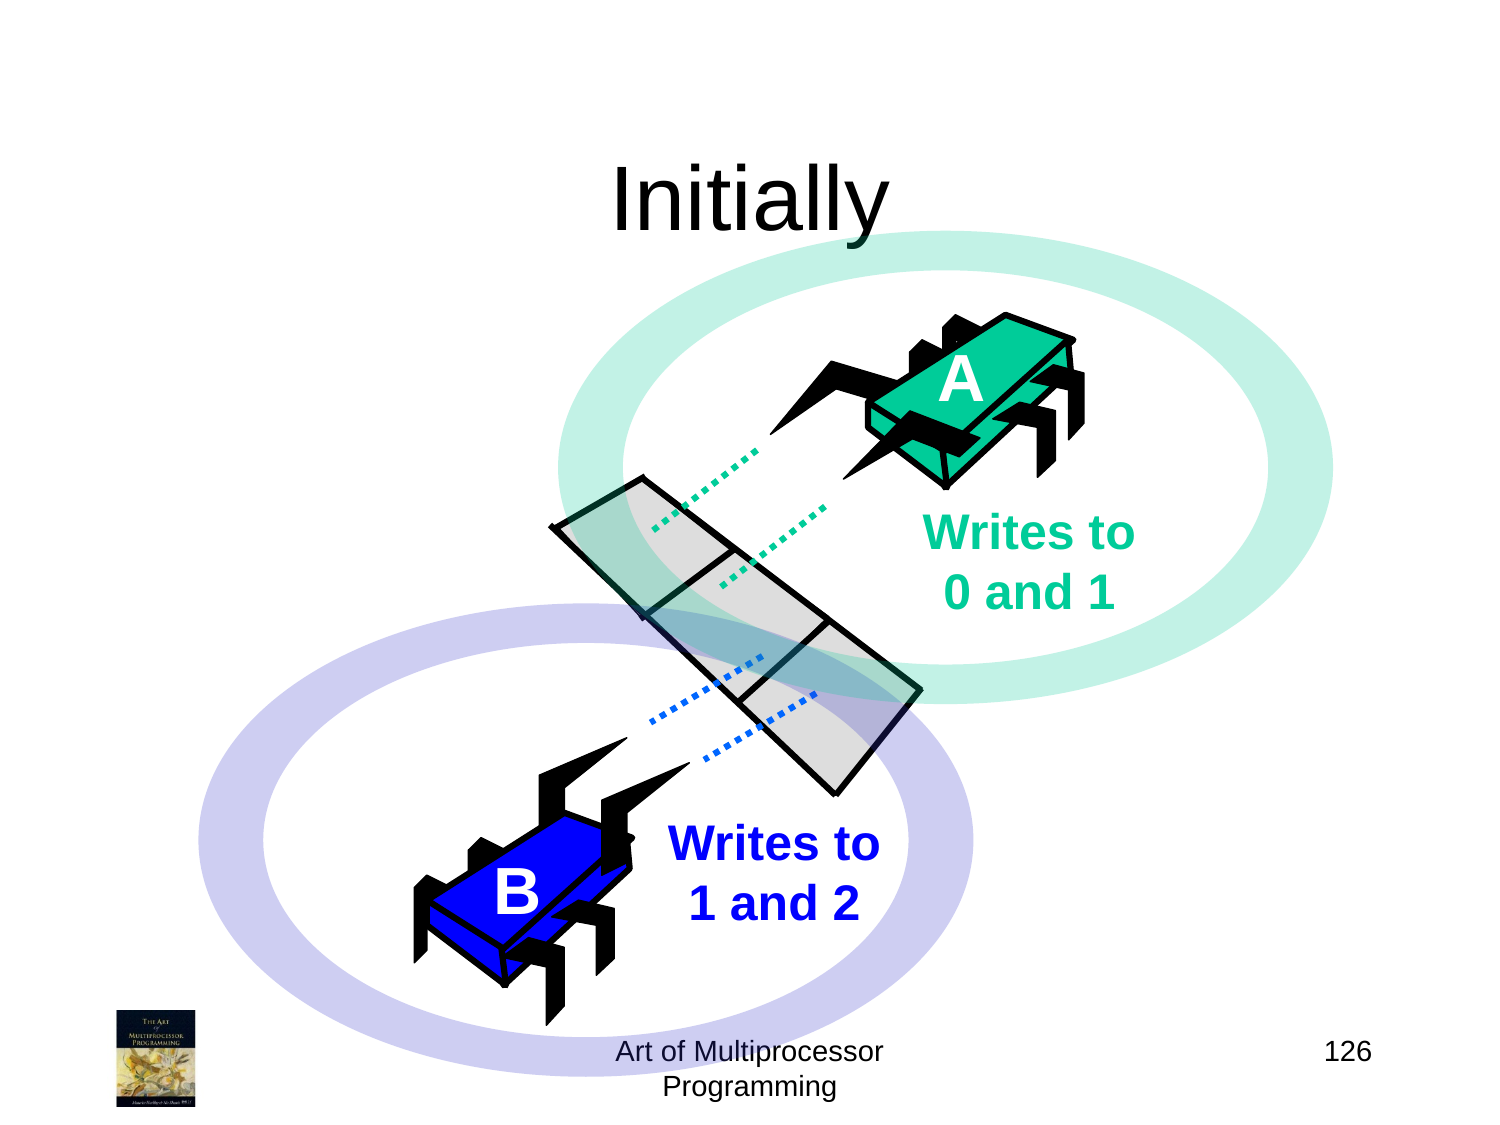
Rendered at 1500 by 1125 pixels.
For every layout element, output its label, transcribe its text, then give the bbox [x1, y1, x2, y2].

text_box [780, 314, 1085, 503]
text_box [740, 678, 871, 794]
title Initially [112, 99, 1388, 288]
text_box [625, 478, 731, 584]
text_box [803, 618, 883, 660]
text_box [688, 654, 765, 703]
footer Art of Multiprocessor Programming [512, 1025, 988, 1100]
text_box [414, 737, 690, 1026]
text_box Writes to 1 and 2 [693, 803, 908, 939]
text_box [687, 548, 829, 643]
text_box [556, 520, 588, 560]
text_box Writes to 0 and 1 [890, 492, 1169, 628]
slide_number 126 [1074, 1024, 1388, 1101]
text_box [198, 603, 974, 1077]
picture [107, 1010, 204, 1107]
text_box [558, 230, 1334, 705]
